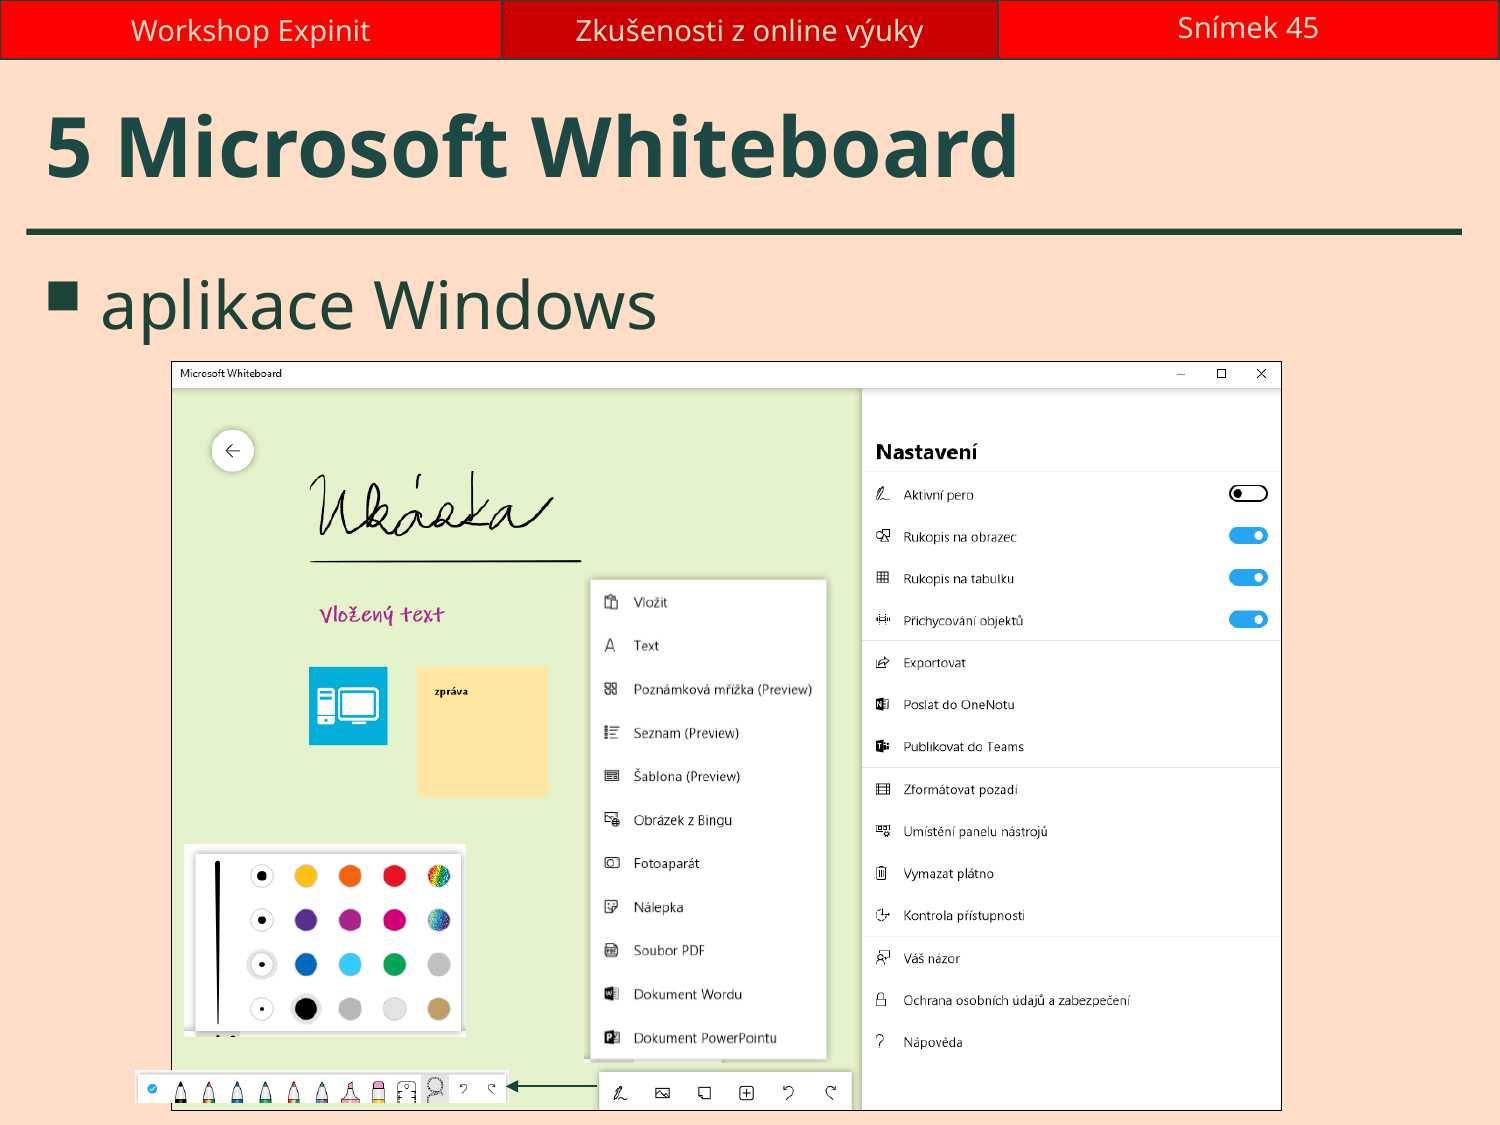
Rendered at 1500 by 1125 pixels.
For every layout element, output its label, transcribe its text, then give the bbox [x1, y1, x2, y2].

slide_number Snímek 45 [997, 0, 1500, 60]
list aplikace Windows [29, 255, 1459, 1106]
title 5 Microsoft Whiteboard [30, 66, 1459, 222]
footer Zkušenosti z online výuky [503, 0, 997, 60]
picture [135, 360, 1282, 1111]
slide_number Workshop Expinit [0, 0, 503, 60]
